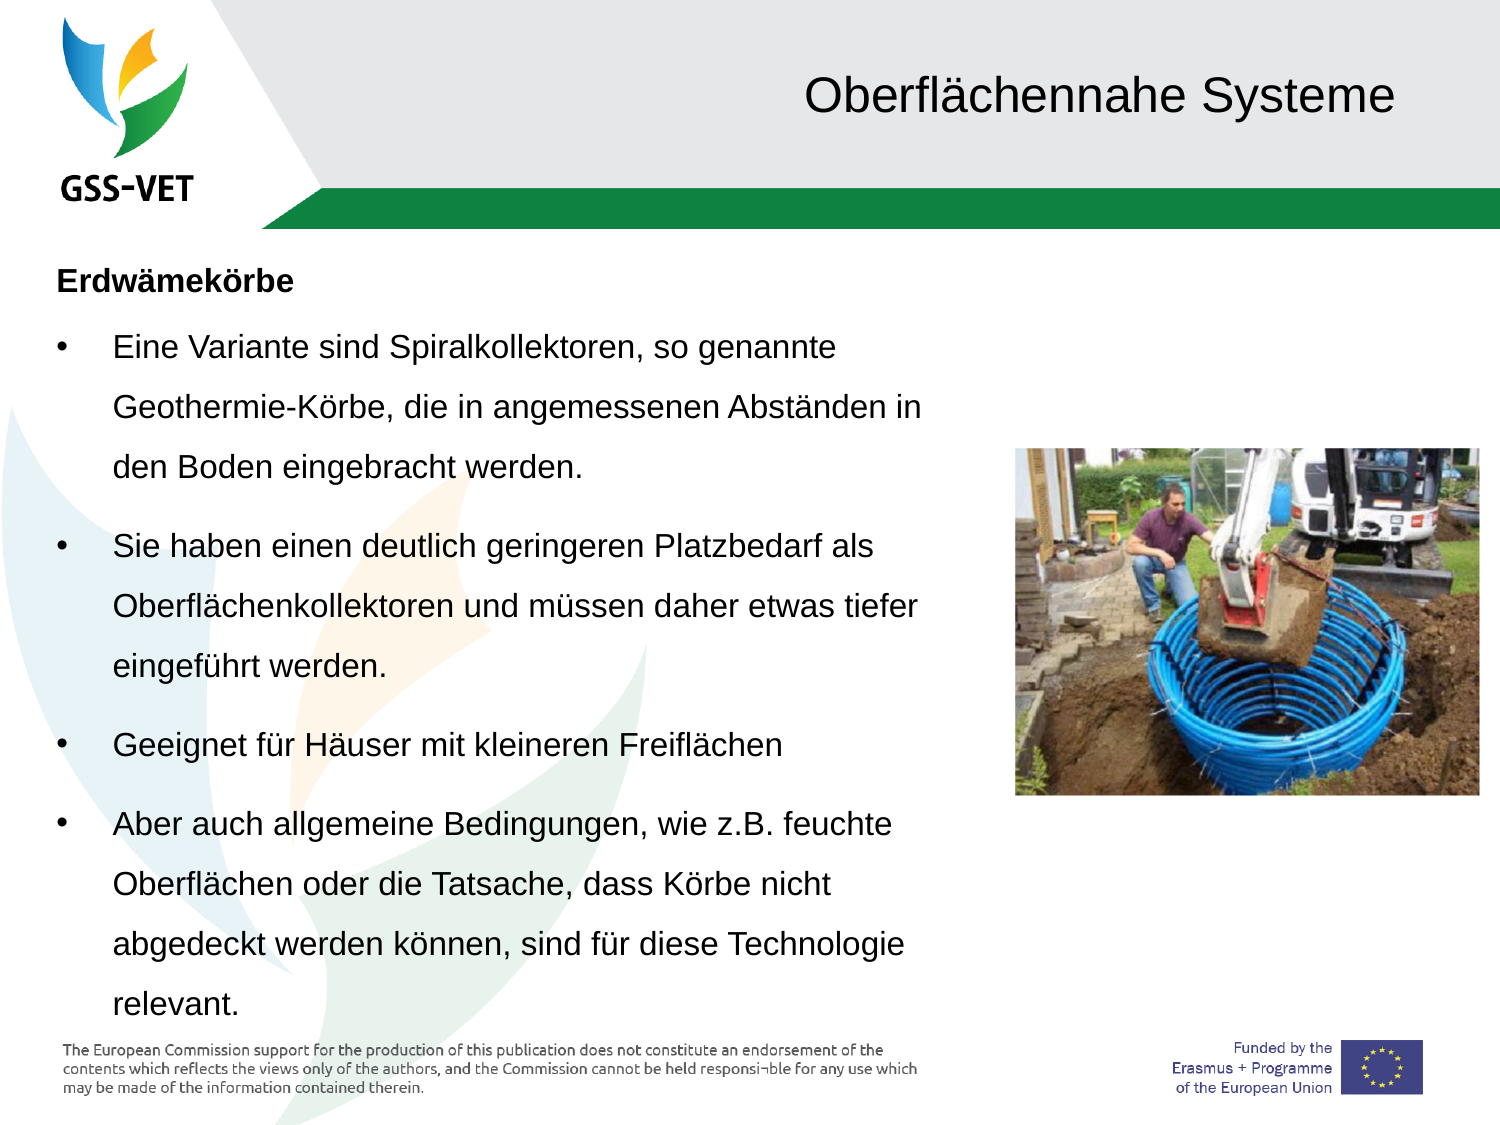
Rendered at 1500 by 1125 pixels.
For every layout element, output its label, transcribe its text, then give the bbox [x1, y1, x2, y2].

picture [0, 0, 1500, 1125]
list Erdwämekörbe Eine Variante sind Spiralkollektoren, so genannte Geothermie-Körbe, die in angemessenen Abständen in den Boden eingebracht werden. Sie haben einen deutlich geringeren Platzbedarf als Oberflächenkollektoren und müssen daher etwas tiefer eingeführt werden. Geeignet für Häuser mit kleineren Freiflächen Aber auch allgemeine Bedingungen, wie z.B. feuchte Oberflächen oder die Tatsache, dass Körbe nicht abgedeckt werden können, sind für diese Technologie relevant. [41, 231, 999, 1035]
title Oberflächennahe Systeme [324, 0, 1425, 185]
